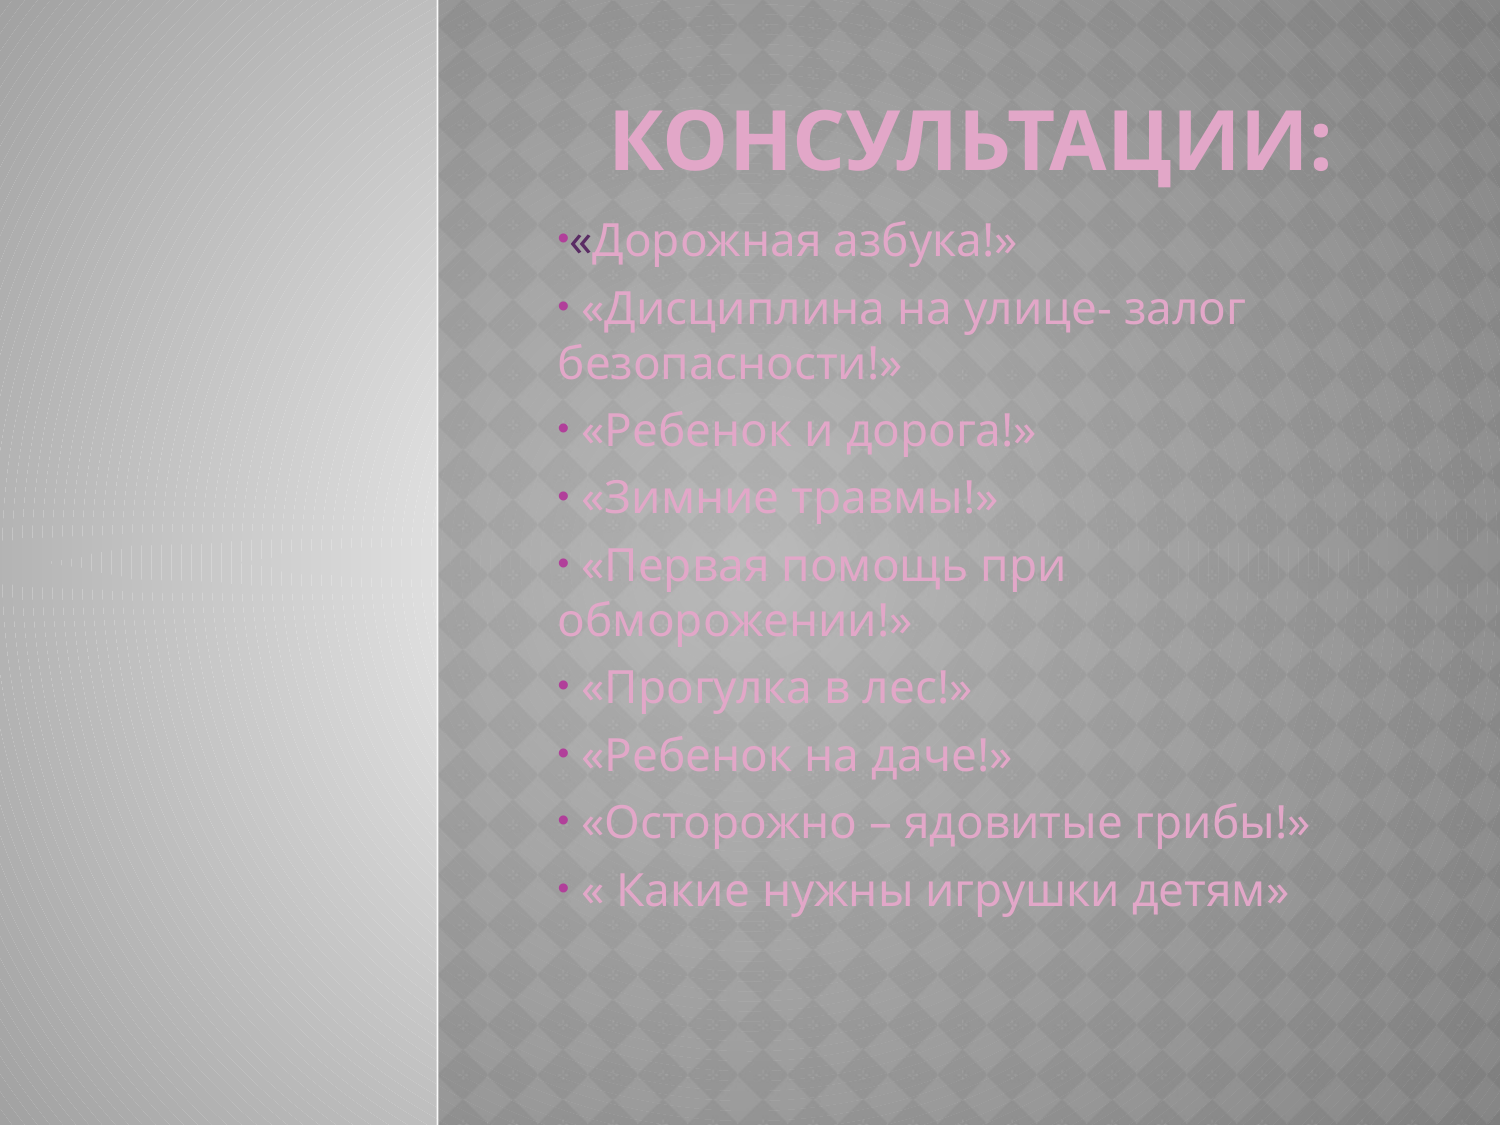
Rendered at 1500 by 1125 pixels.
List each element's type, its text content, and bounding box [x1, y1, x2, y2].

subtitle «Дорожная азбука!» «Дисциплина на улице- залог безопасности!» «Ребенок и дорога!» «Зимние травмы!» «Первая помощь при обморожении!» «Прогулка в лес!» «Ребенок на даче!» «Осторожно – ядовитые грибы!» « Какие нужны игрушки детям» [550, 210, 1390, 1032]
title Консультации: [552, 87, 1390, 210]
